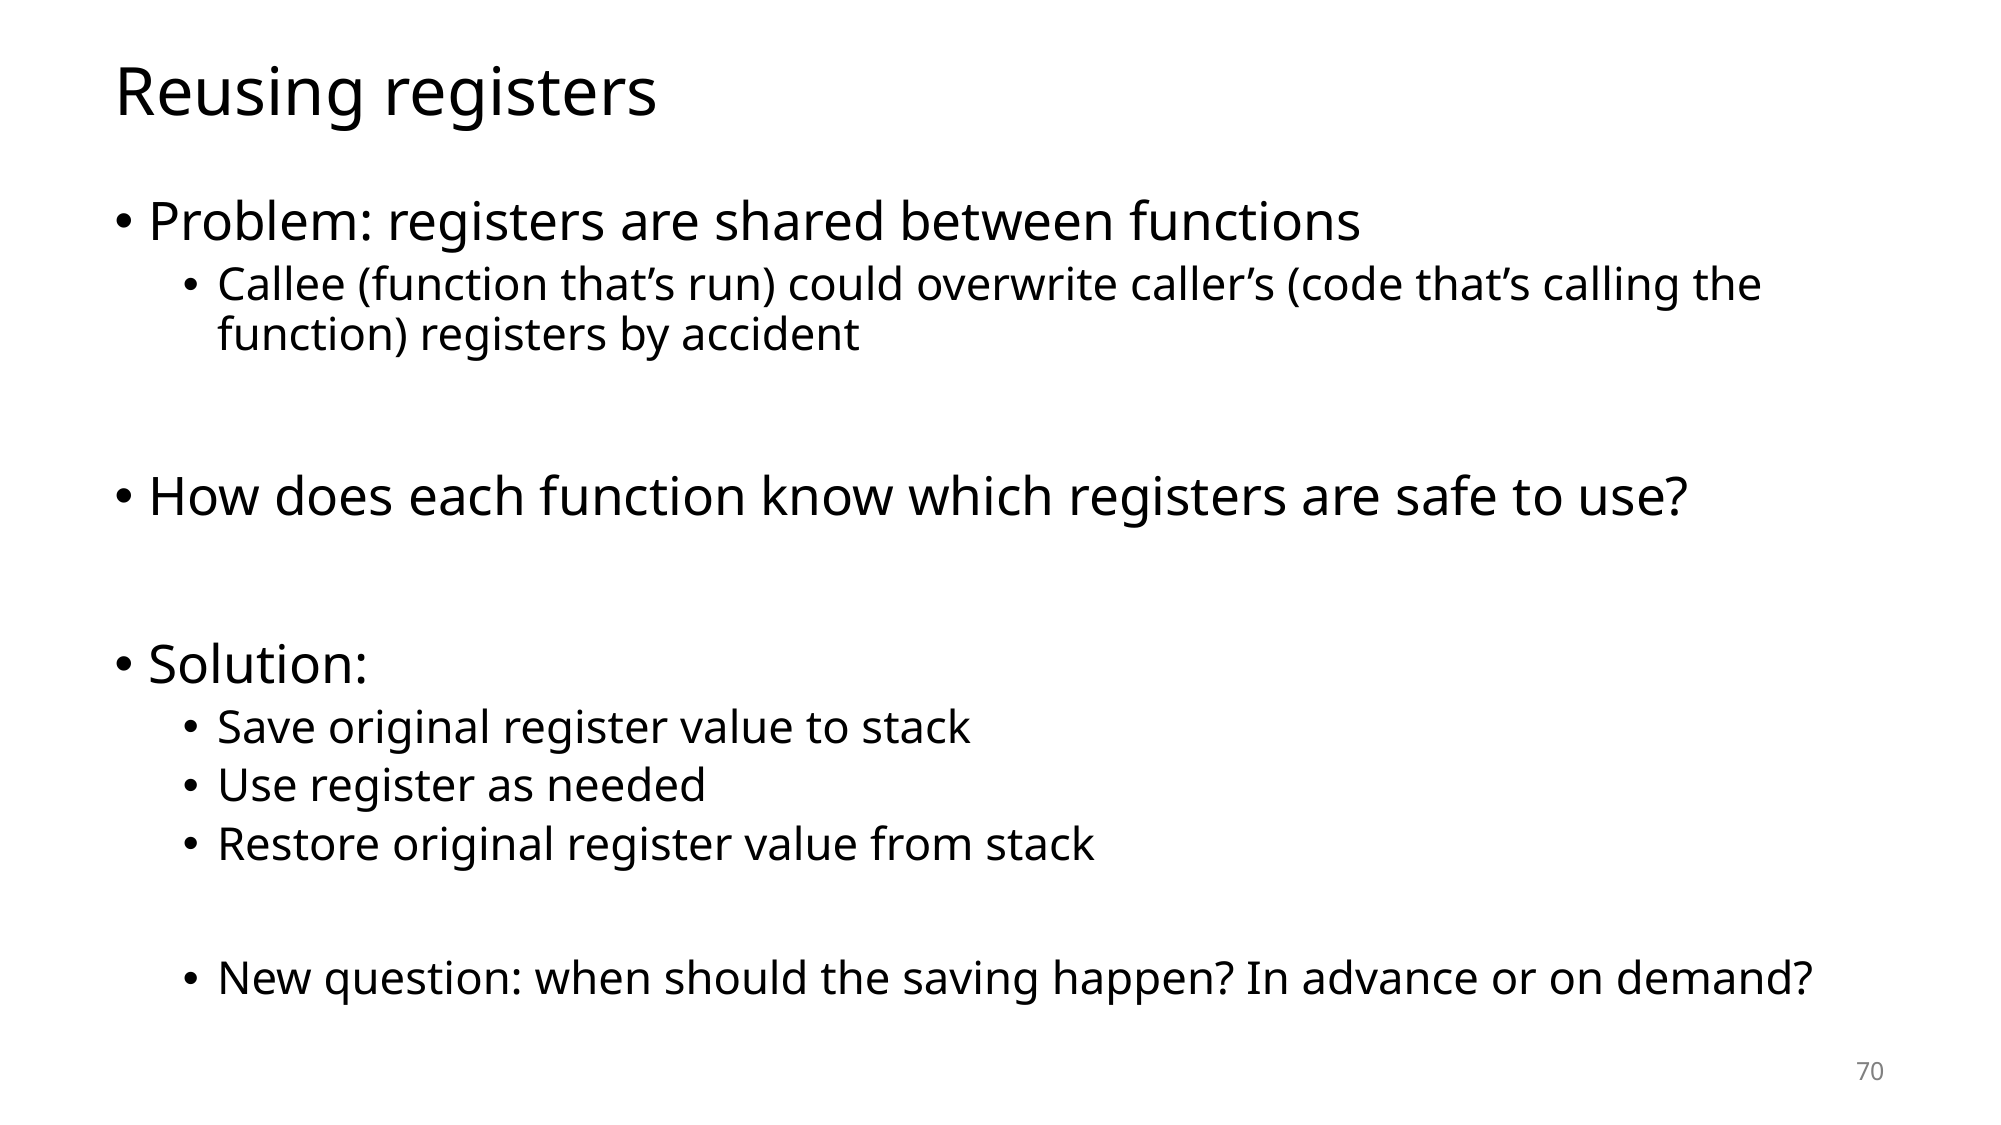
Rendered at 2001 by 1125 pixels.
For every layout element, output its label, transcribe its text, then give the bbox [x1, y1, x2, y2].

slide_number 70 [1749, 1042, 1900, 1103]
list Problem: registers are shared between functions Callee (function that’s run) could overwrite caller’s (code that’s calling the function) registers by accident How does each function know which registers are safe to use? Solution: Save original register value to stack Use register as needed Restore original register value from stack New question: when should the saving happen? In advance or on demand? [99, 187, 1938, 1013]
title Reusing registers [99, 37, 1900, 150]
